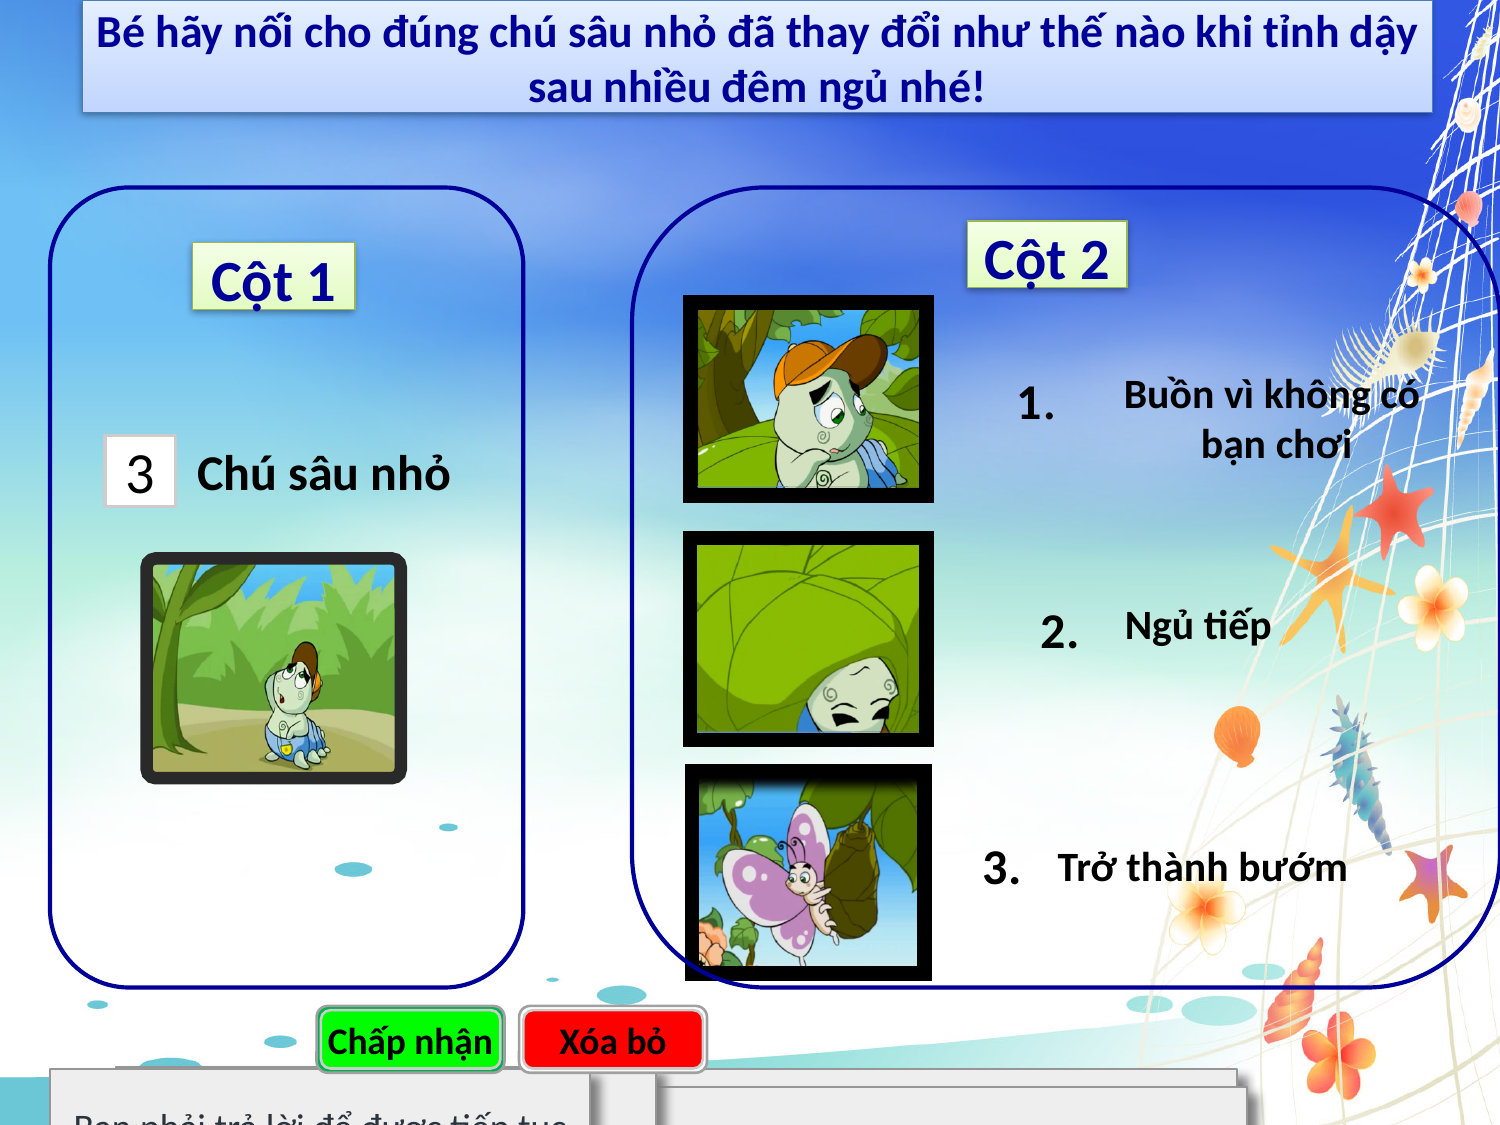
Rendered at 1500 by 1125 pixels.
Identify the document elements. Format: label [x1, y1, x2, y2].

text_box [1040, 598, 1354, 669]
text_box [316, 1005, 505, 1073]
text_box [104, 435, 469, 507]
text_box [518, 1005, 708, 1073]
picture [0, 0, 1500, 1125]
text_box [967, 834, 1371, 911]
text_box [997, 361, 1467, 472]
